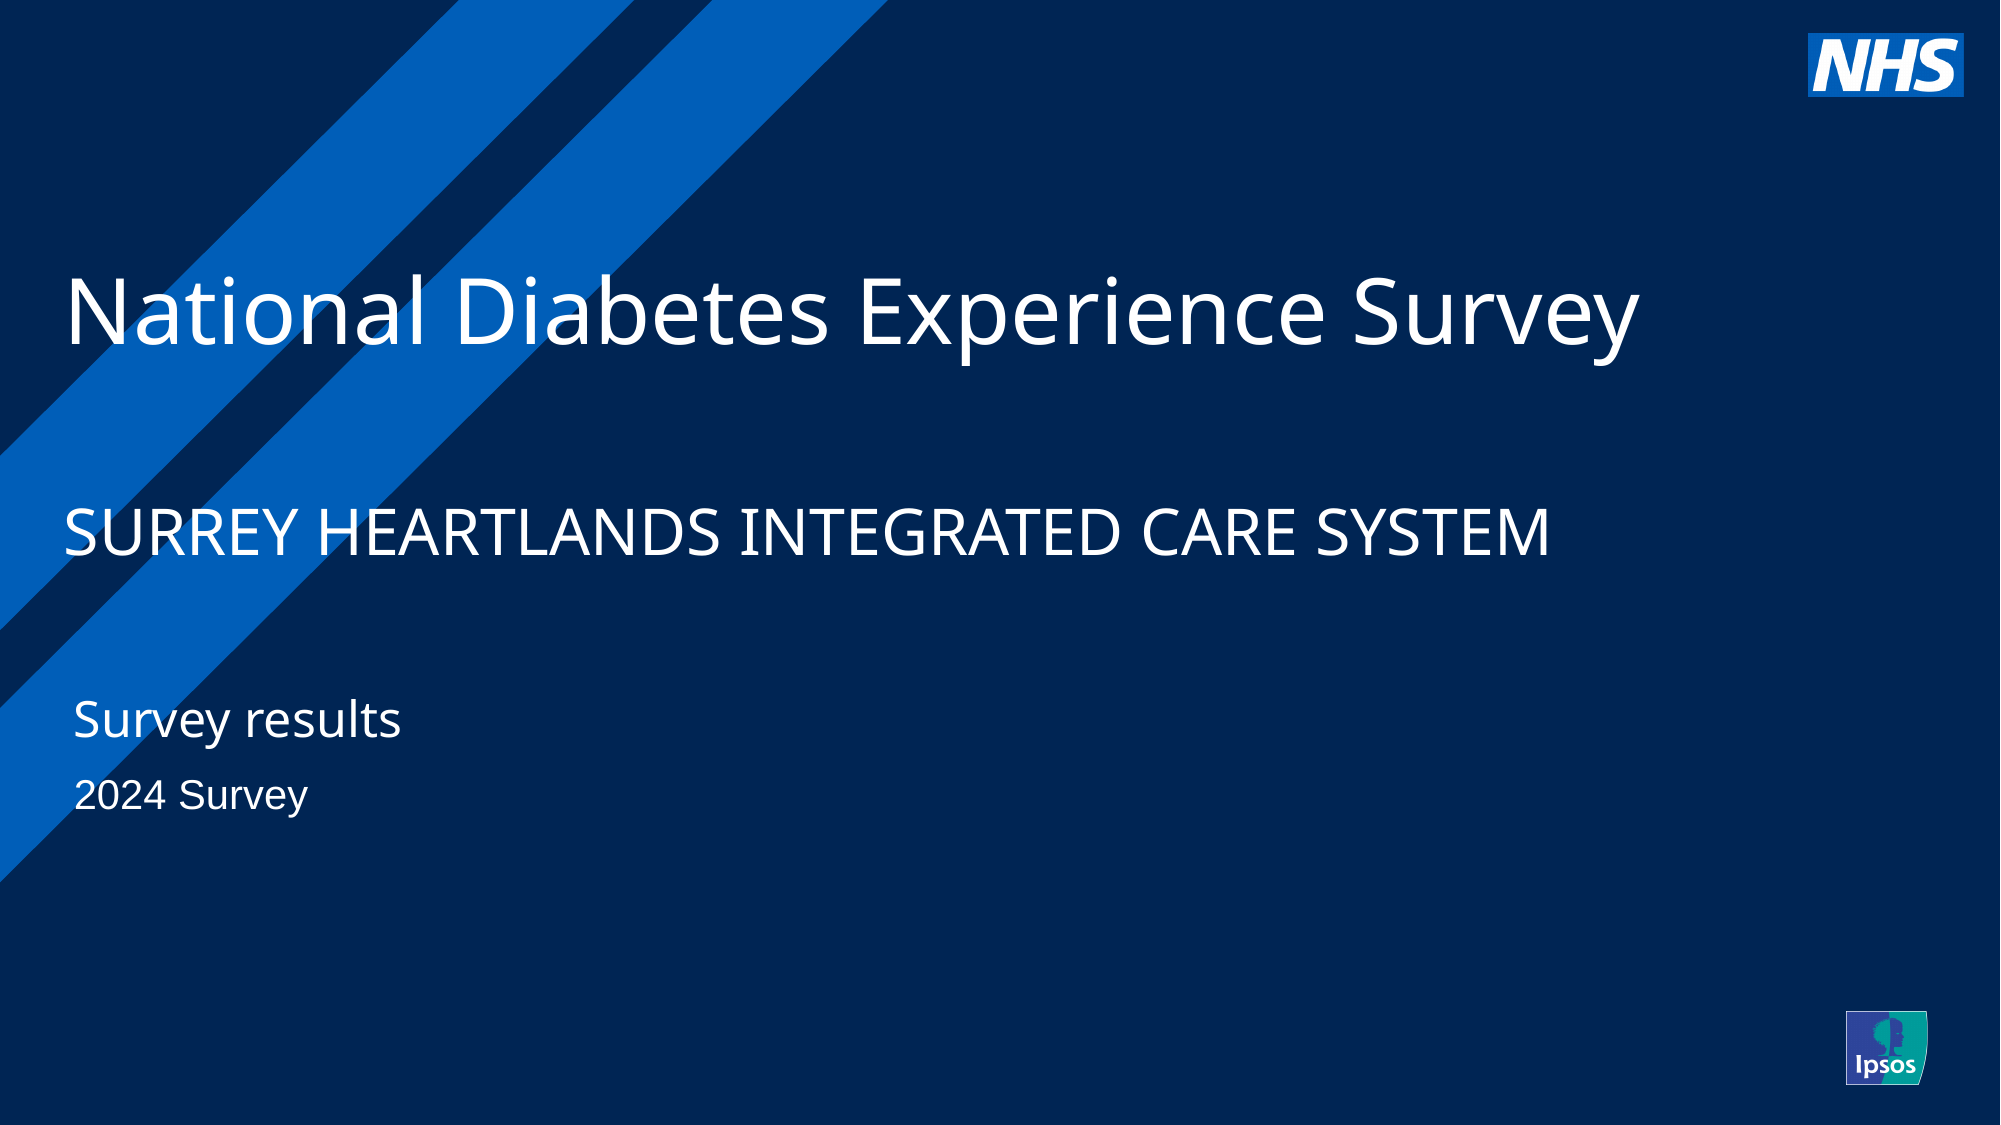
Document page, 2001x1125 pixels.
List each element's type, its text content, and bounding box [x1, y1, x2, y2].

list 2024 Survey [73, 768, 310, 819]
picture [1846, 1011, 1928, 1085]
text_box SURREY HEARTLANDS INTEGRATED CARE SYSTEM [48, 475, 1965, 635]
title National Diabetes Experience Survey [48, 233, 1965, 393]
picture [1807, 33, 1964, 97]
subtitle Survey results [73, 687, 850, 748]
